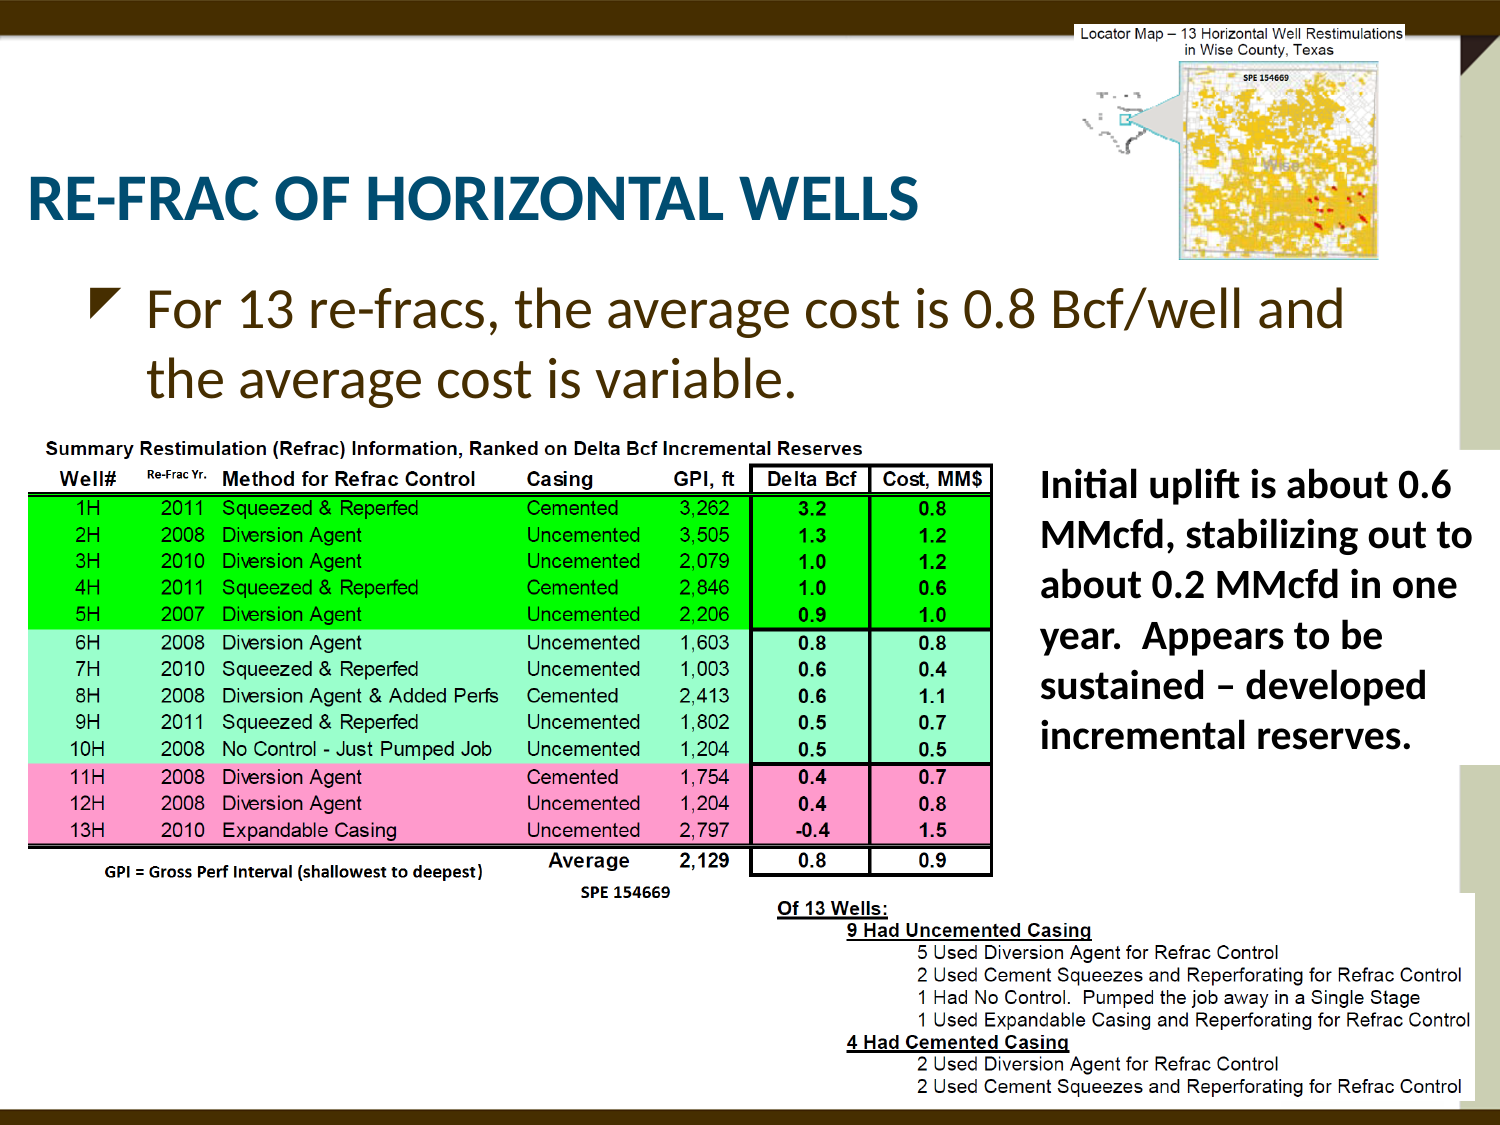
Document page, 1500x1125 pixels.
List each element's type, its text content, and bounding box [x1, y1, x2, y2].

picture [0, 0, 1500, 1125]
title Re-Frac of Horizontal Wells [12, 99, 1038, 288]
list For 13 re-fracs, the average cost is 0.8 Bcf/well and the average cost is variable. [75, 262, 1425, 450]
text_box Initial uplift is about 0.6 MMcfd, stabilizing out to about 0.2 MMcfd in one year. Appears to be sustained – developed incremental reserves. [1025, 449, 1500, 765]
